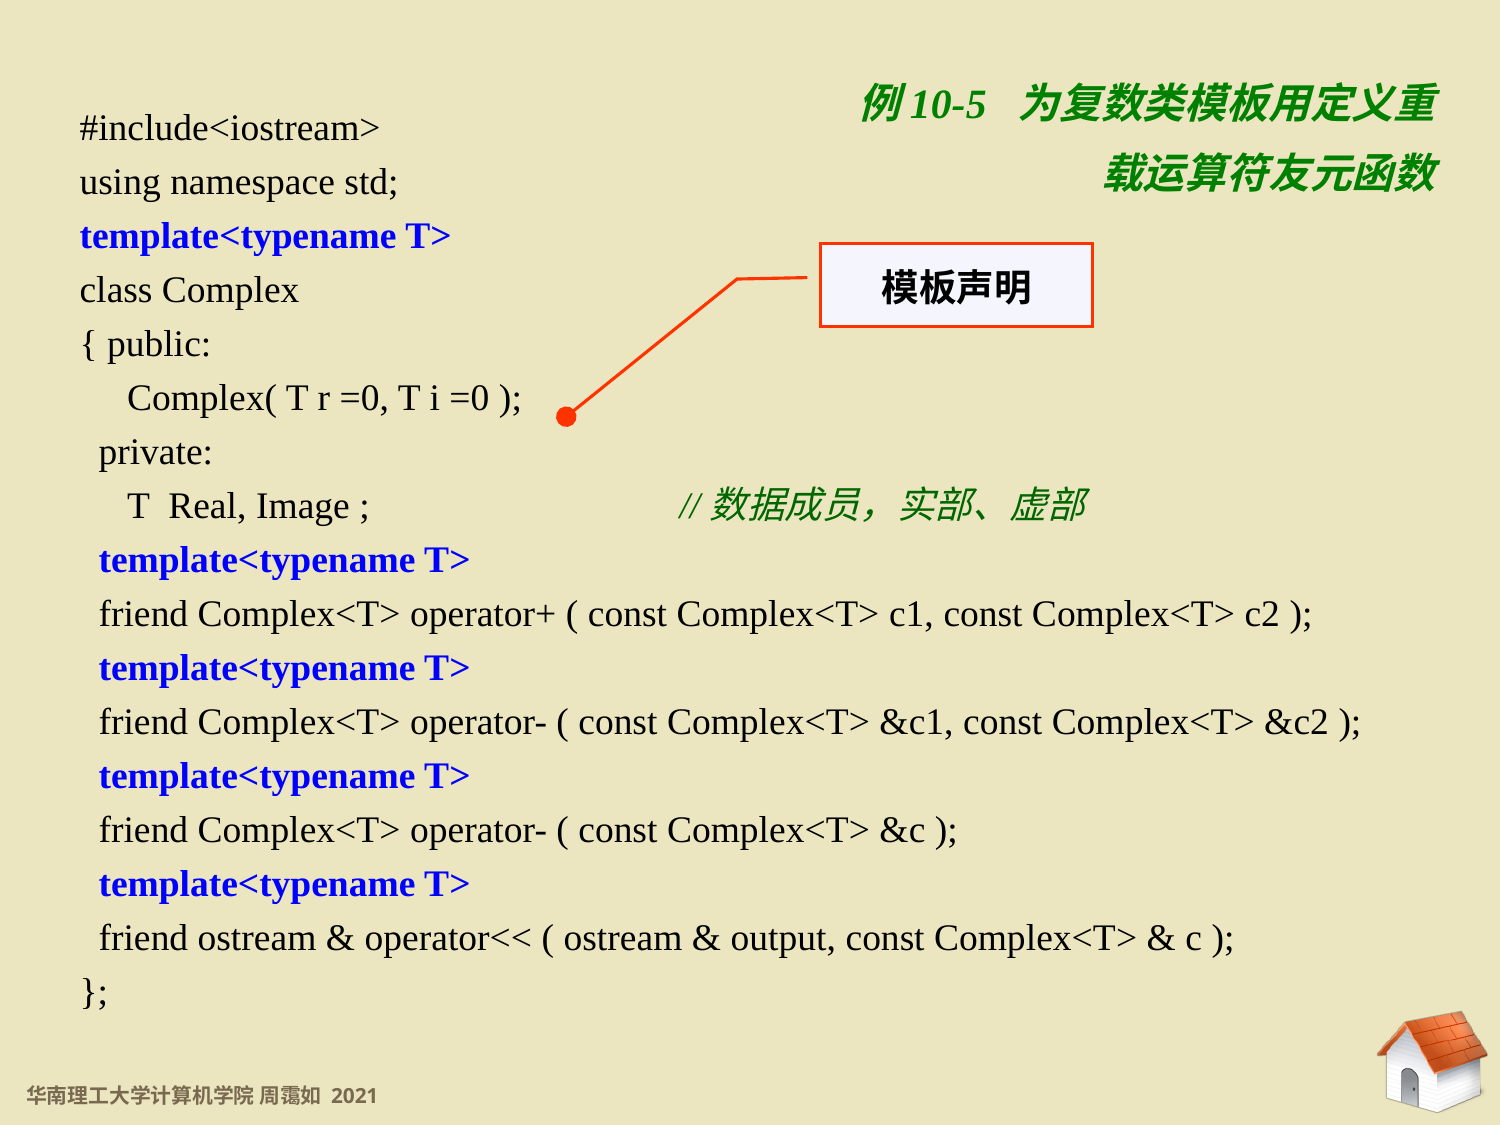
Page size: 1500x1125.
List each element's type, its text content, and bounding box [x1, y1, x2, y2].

text_box 例10-5 为复数类模板用定义重载运算符友元函数 [825, 49, 1450, 205]
picture [1375, 999, 1488, 1124]
text_box #include<iostream> using namespace std; template<typename T> class Complex { public: Complex( T r =0, T i =0 ); private: T Real, Image ; //数据成员，实部、虚部 template<typename T> friend Complex<T> operator+ ( const Complex<T> c1, const Complex<T> c2 ); template<typename T> friend Complex<T> operator- ( const Complex<T> &c1, const Complex<T> &c2 ); template<typename T> friend Complex<T> operator- ( const Complex<T> &c ); template<typename T> friend ostream & operator<< ( ostream & output, const Complex<T> & c ); }; [64, 86, 1440, 1020]
text_box 模板声明 [556, 277, 806, 427]
text_box 模板声明 [820, 243, 1093, 327]
